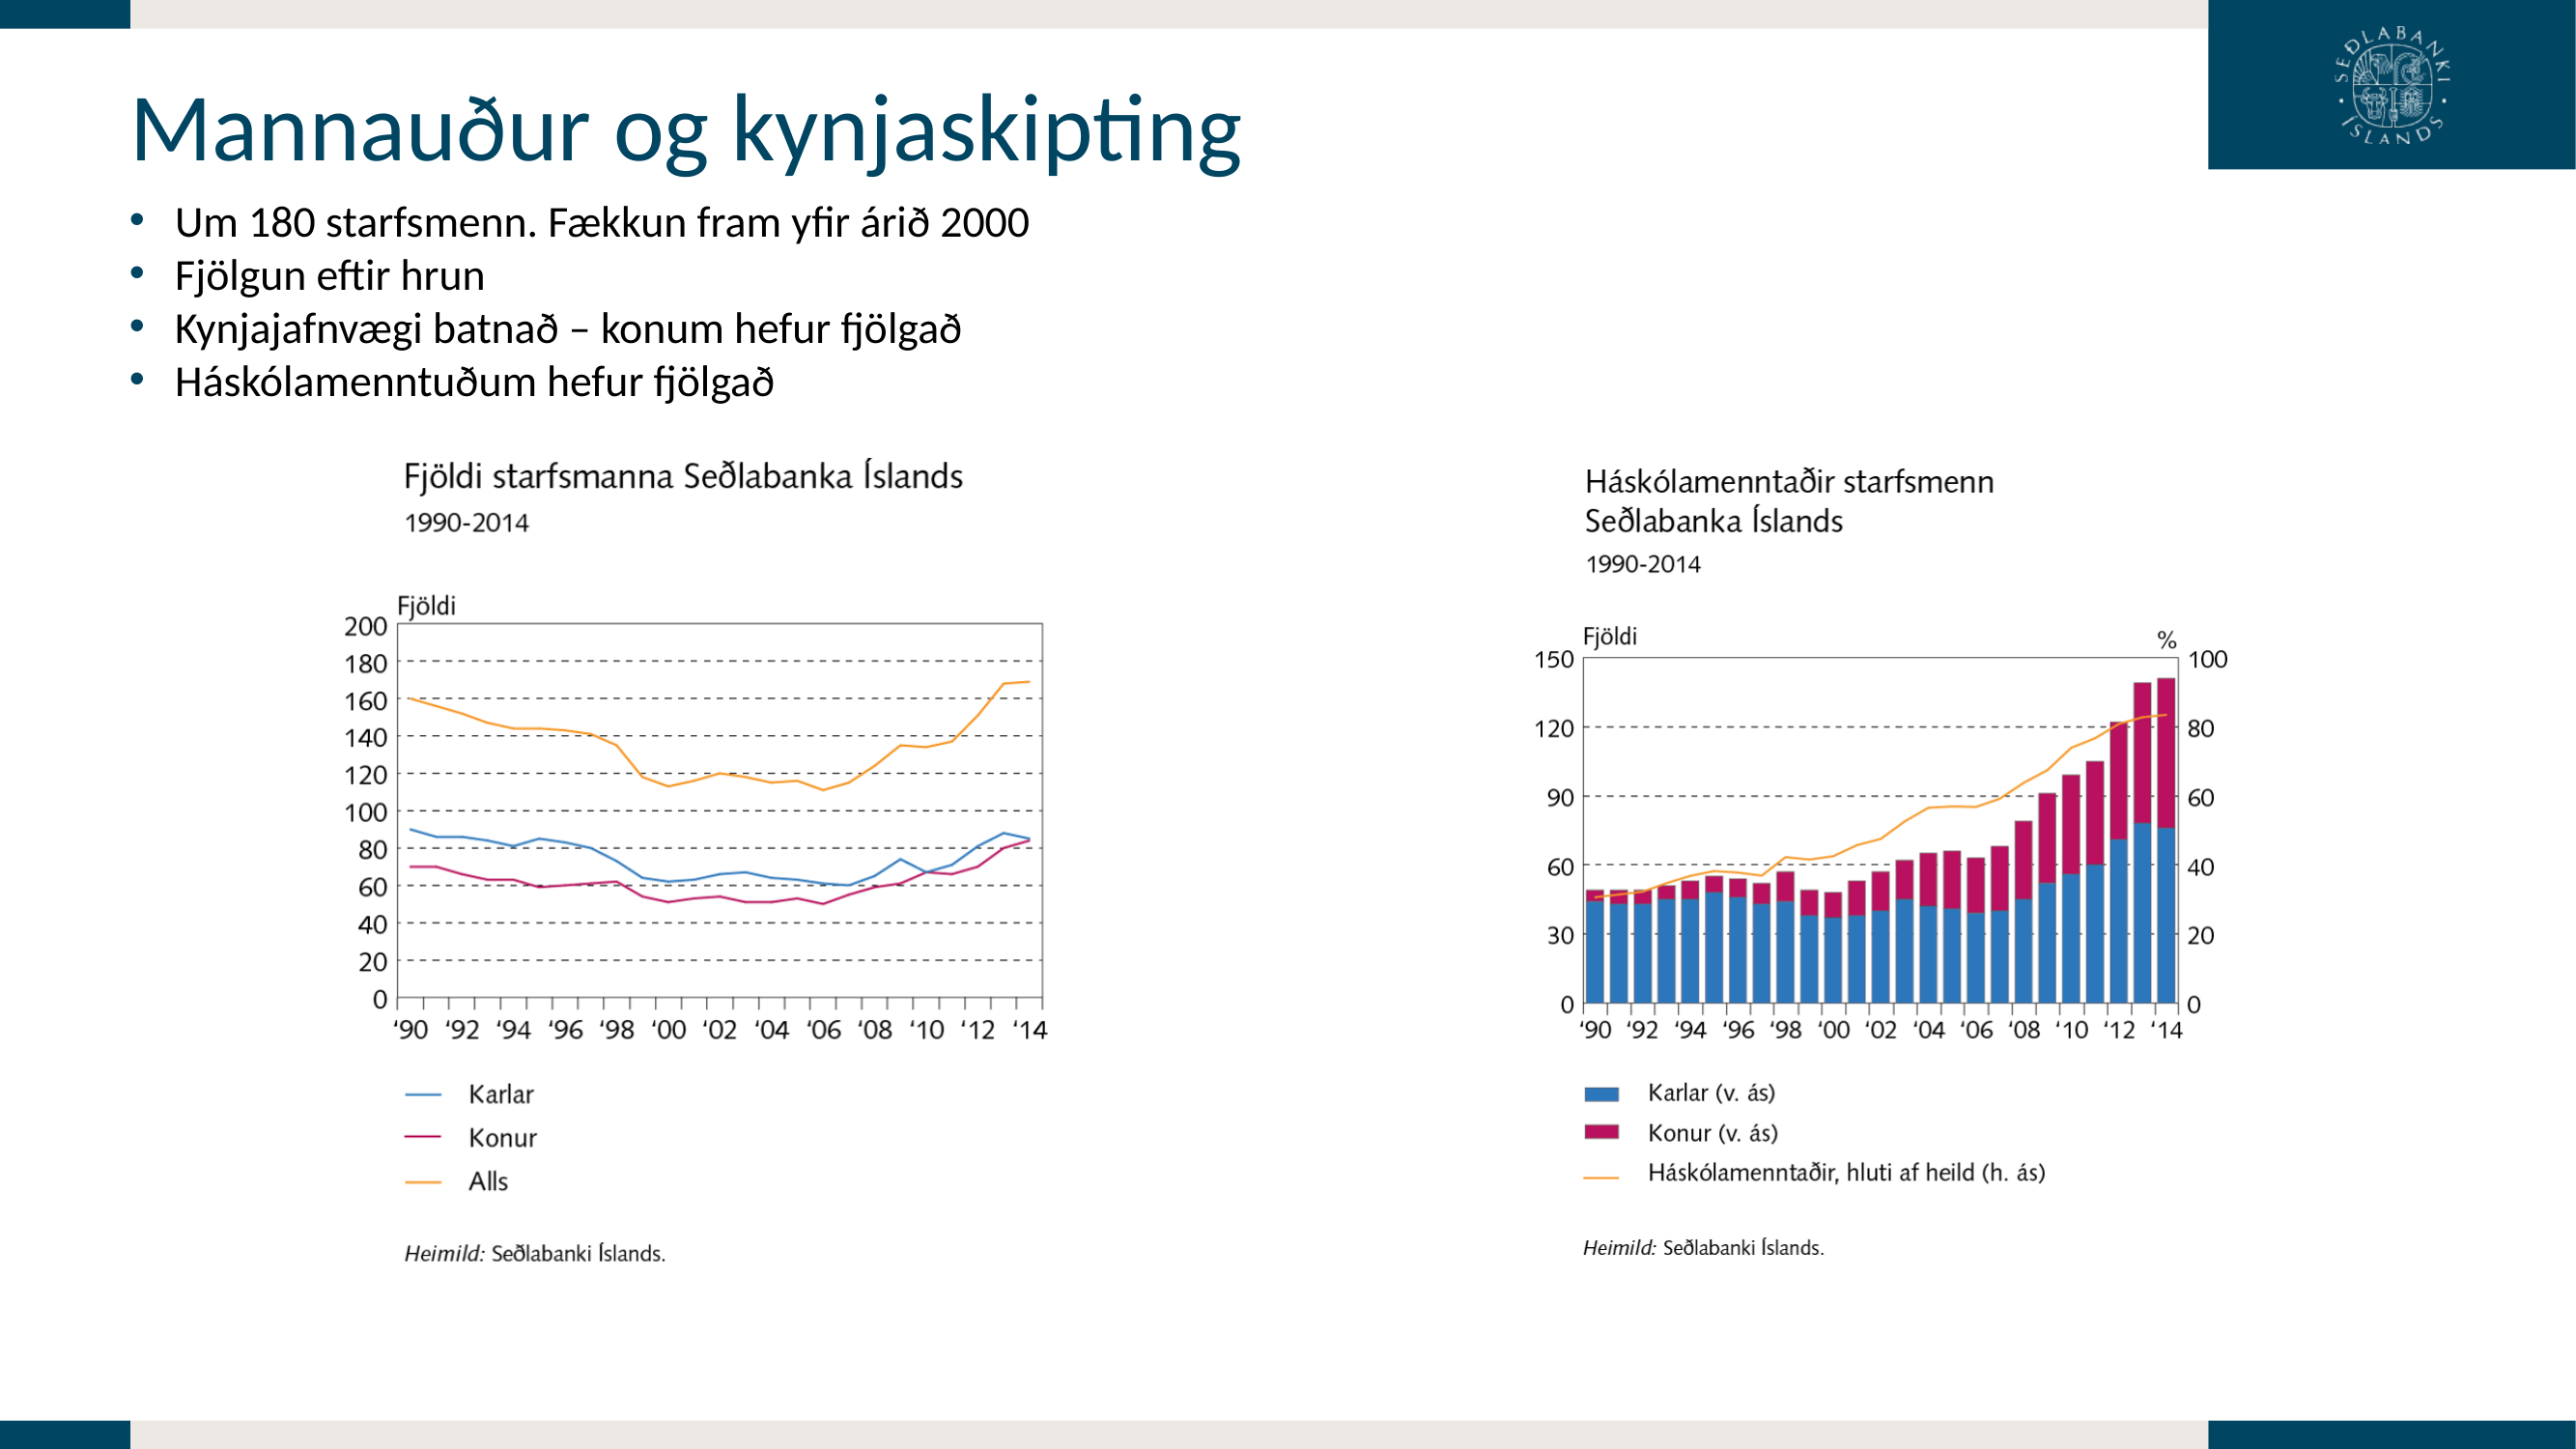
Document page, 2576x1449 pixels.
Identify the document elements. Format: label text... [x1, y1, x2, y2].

list Um 180 starfsmenn. Fækkun fram yfir árið 2000 Fjölgun eftir hrun Kynjajafnvægi batnað – konum hefur fjölgað Háskólamenntuðum hefur fjölgað [129, 192, 2448, 399]
title Mannauður og kynjaskipting [129, 86, 2178, 192]
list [1533, 465, 2227, 1260]
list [344, 458, 1048, 1267]
